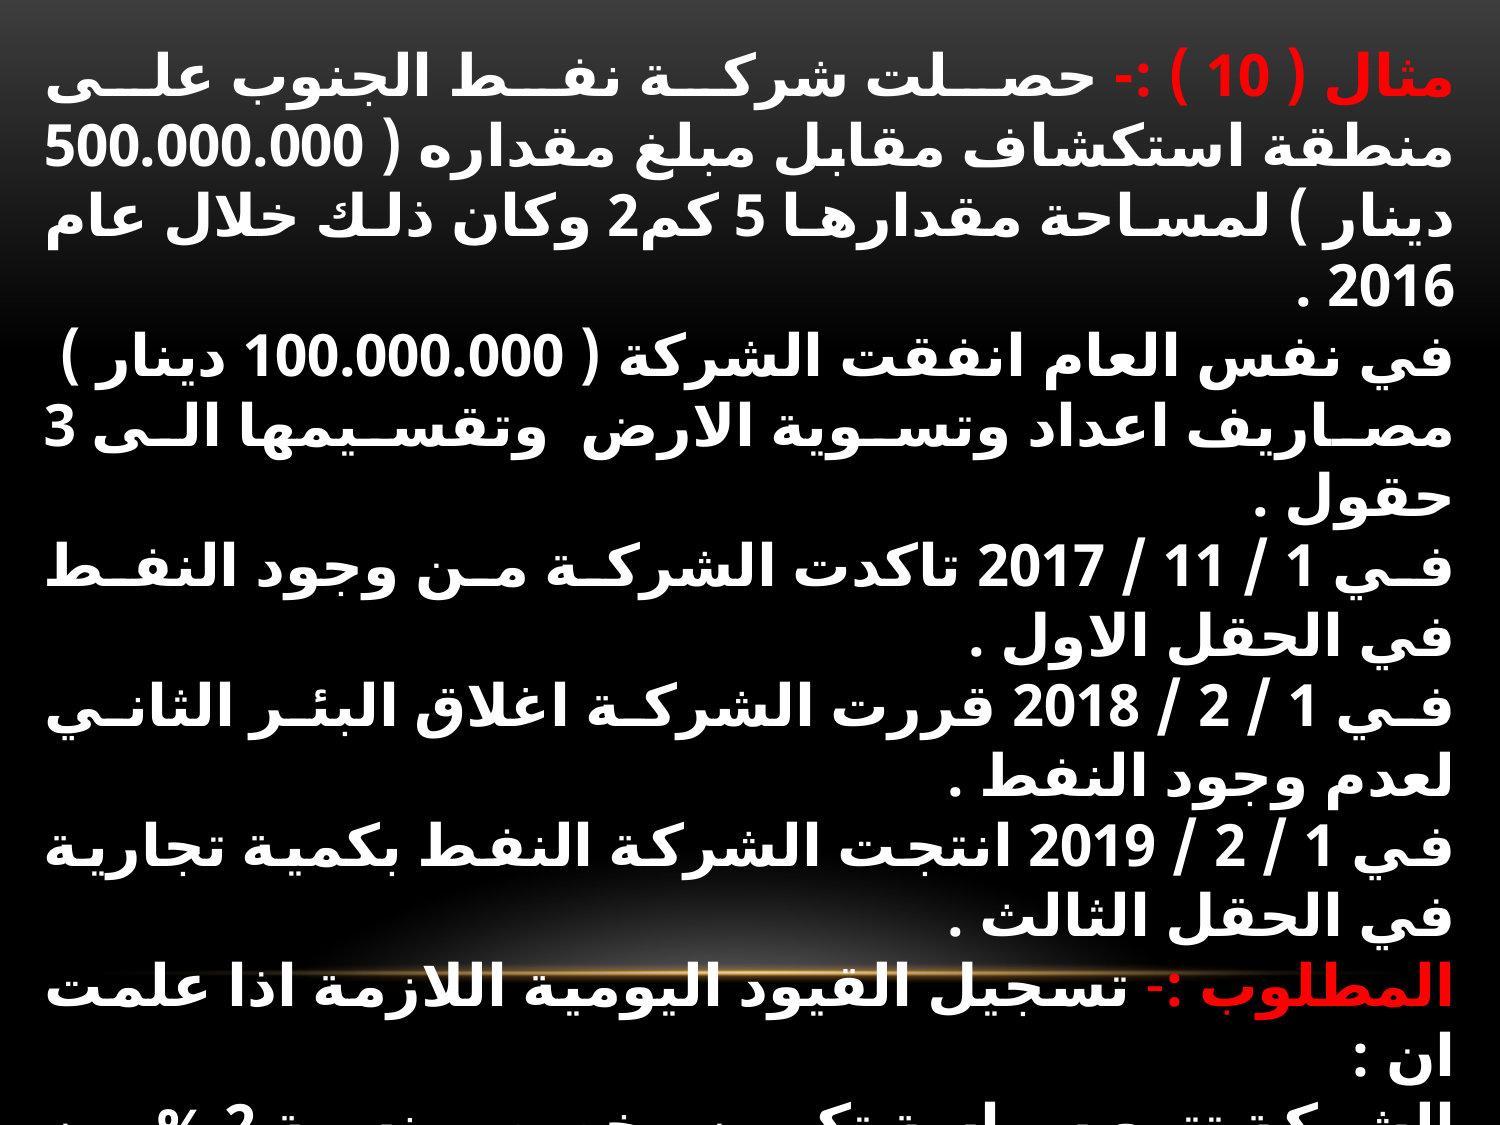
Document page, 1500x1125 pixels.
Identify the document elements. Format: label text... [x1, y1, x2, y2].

picture [0, 0, 1500, 1125]
text_box مثال ( 10 ) :- حصلت شركة نفط الجنوب على منطقة استكشاف مقابل مبلغ مقداره ( 500.000.000 دينار ) لمساحة مقدارها 5 كم2 وكان ذلك خلال عام 2016 . في نفس العام انفقت الشركة ( 100.000.000 دينار ) مصاريف اعداد وتسوية الارض وتقسيمها الى 3 حقول . في 1 / 11 / 2017 تاكدت الشركة من وجود النفط في الحقل الاول . في 1 / 2 / 2018 قررت الشركة اغلاق البئر الثاني لعدم وجود النفط . في 1 / 2 / 2019 انتجت الشركة النفط بكمية تجارية في الحقل الثالث . المطلوب :- تسجيل القيود اليومية اللازمة اذا علمت ان : الشركة تتبع سياسة تكوين مخصص بنسبة 2 % من المبلغ الاجمالي . وزعت الحقول بالتساوي . [29, 30, 1471, 1125]
